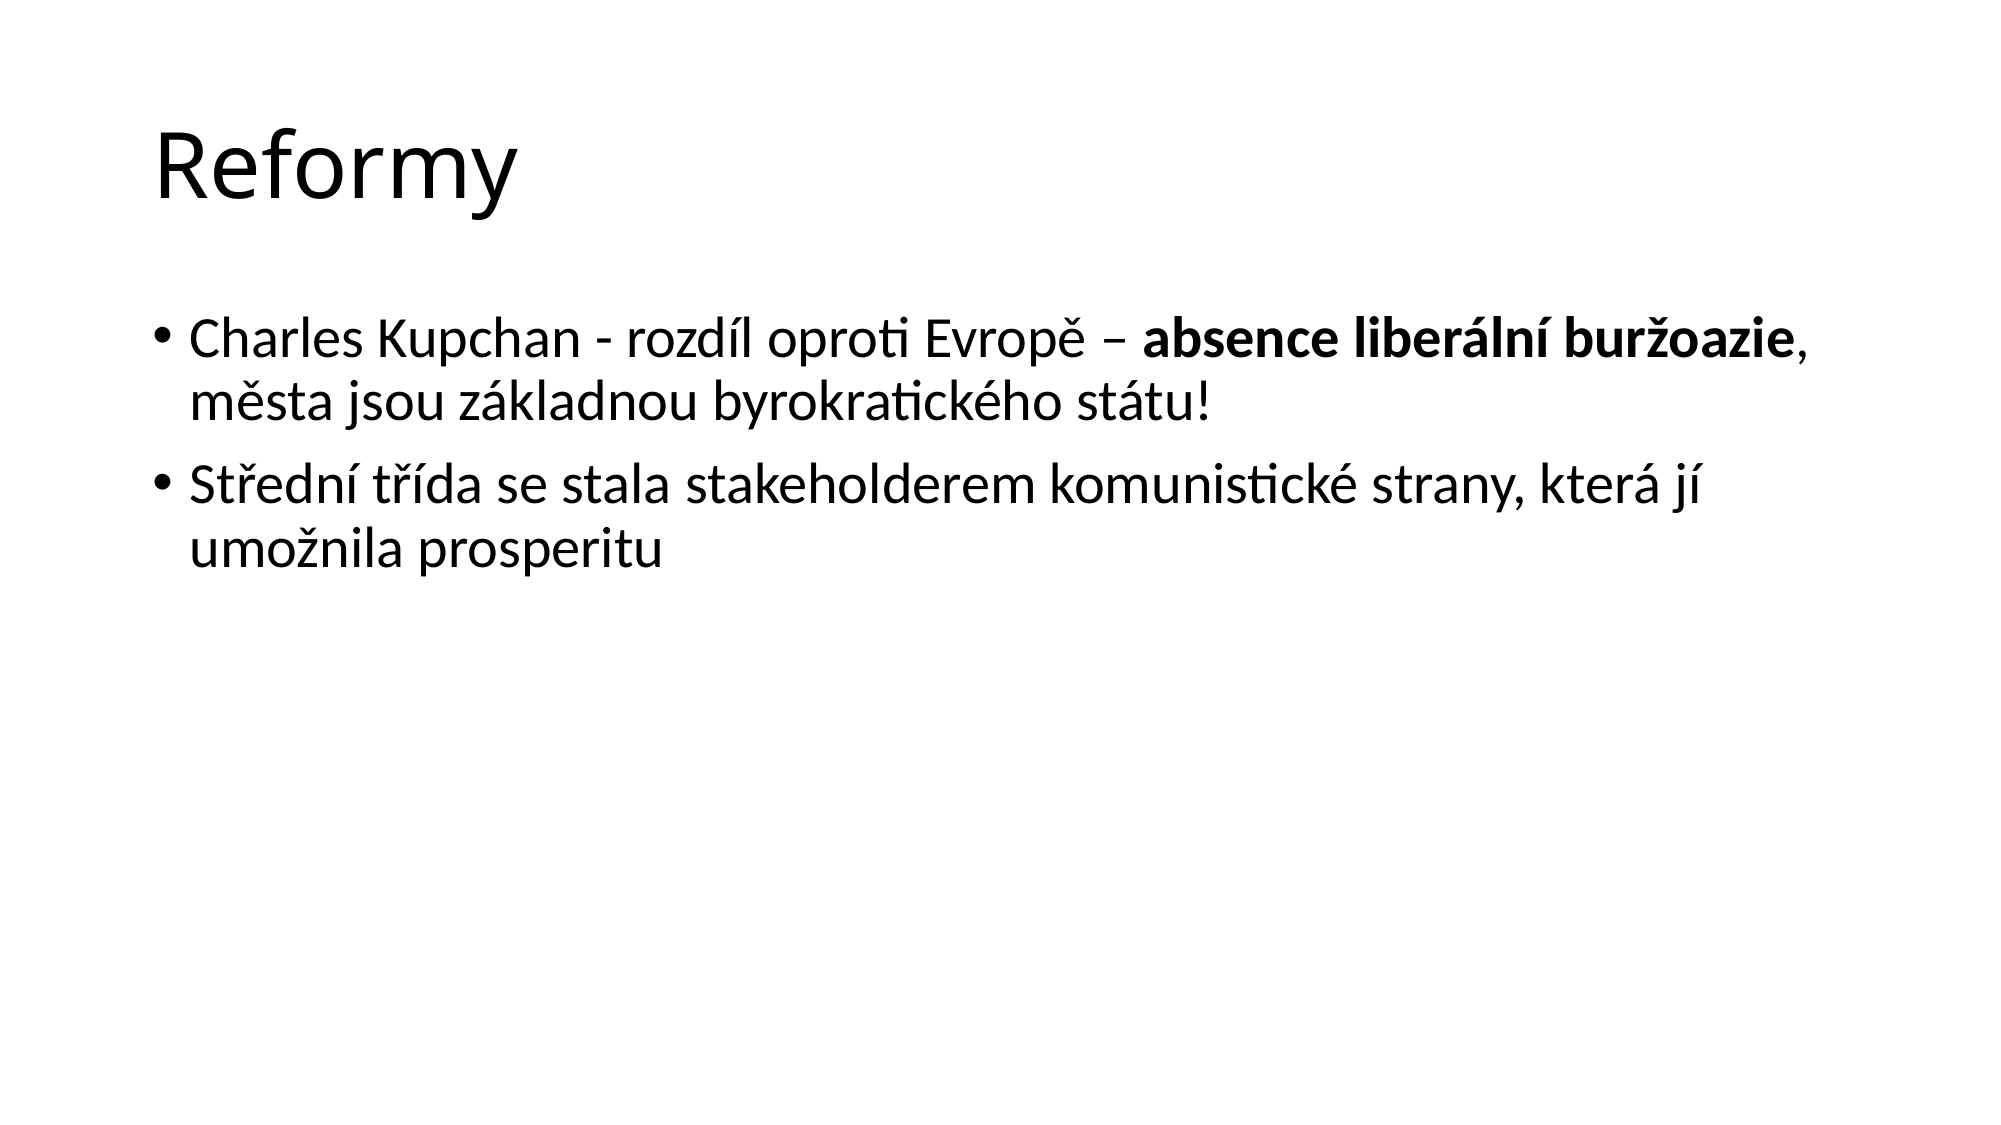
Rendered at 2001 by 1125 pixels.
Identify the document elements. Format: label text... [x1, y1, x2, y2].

title Reformy [137, 59, 1863, 278]
list Charles Kupchan - rozdíl oproti Evropě – absence liberální buržoazie, města jsou základnou byrokratického státu! Střední třída se stala stakeholderem komunistické strany, která jí umožnila prosperitu [137, 299, 1863, 1014]
